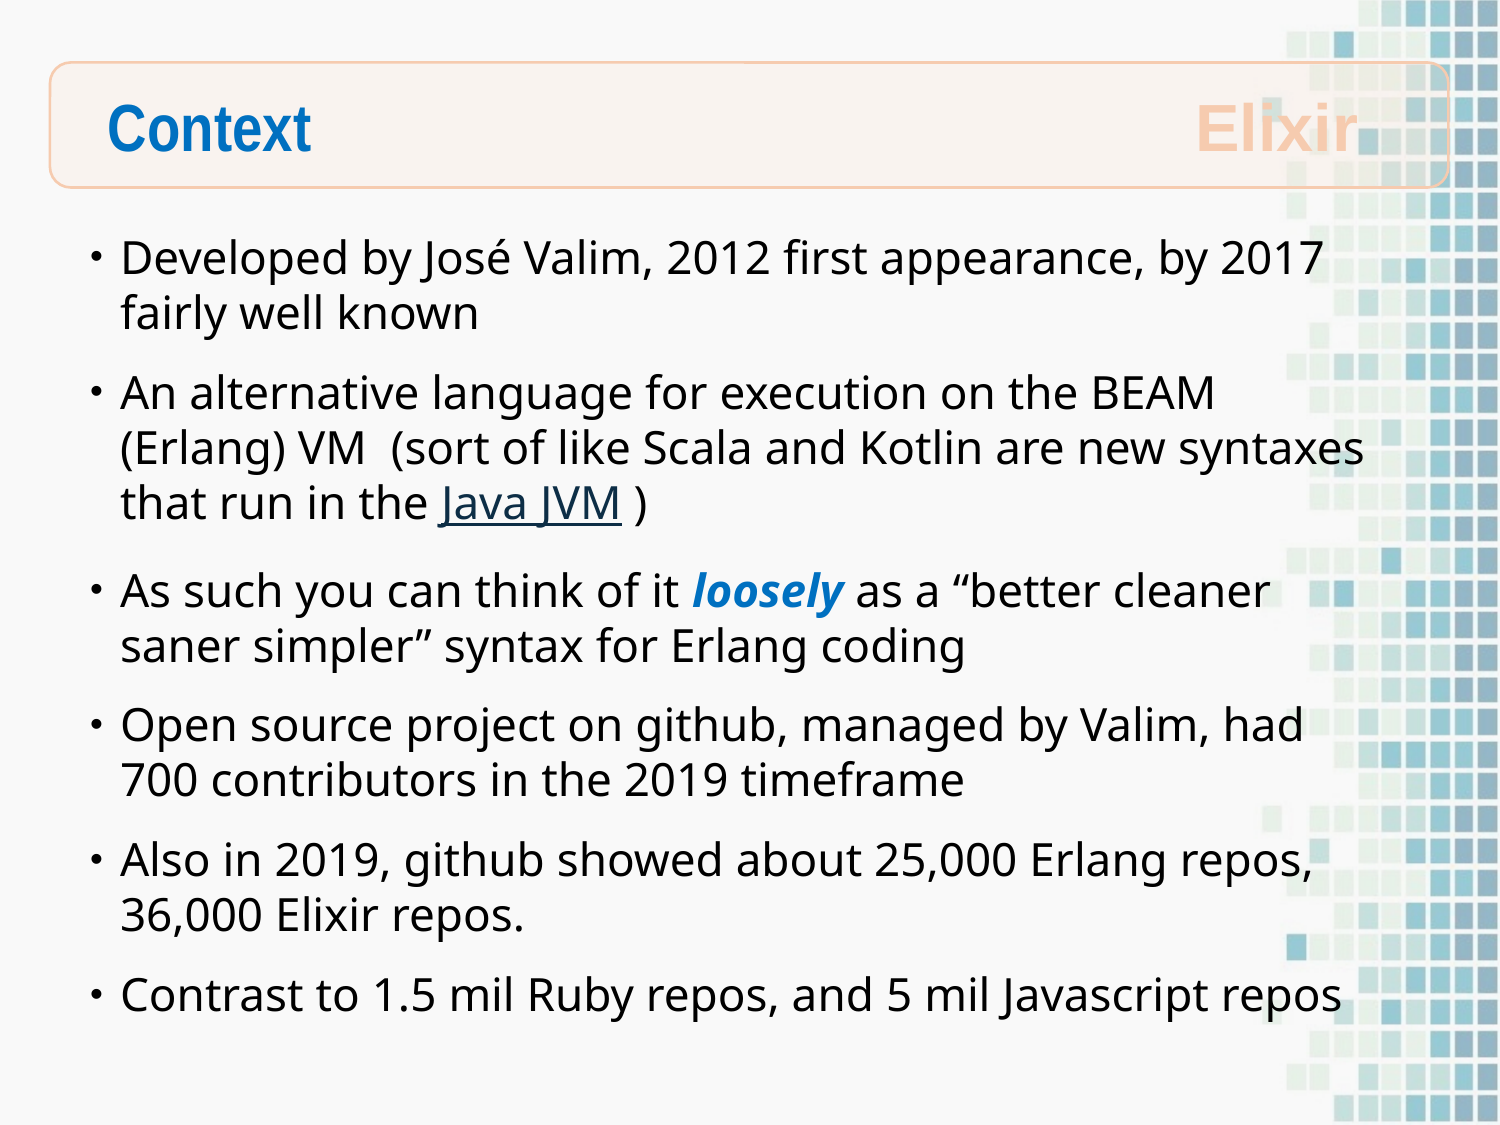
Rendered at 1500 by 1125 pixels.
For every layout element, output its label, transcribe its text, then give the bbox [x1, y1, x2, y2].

text_box [48, 61, 1450, 189]
text_box Developed by José Valim, 2012 first appearance, by 2017 fairly well known An alternative language for execution on the BEAM (Erlang) VM (sort of like Scala and Kotlin are new syntaxes that run in the Java JVM ) As such you can think of it loosely as a “better cleaner saner simpler” syntax for Erlang coding Open source project on github, managed by Valim, had 700 contributors in the 2019 timeframe Also in 2019, github showed about 25,000 Erlang repos, 36,000 Elixir repos. Contrast to 1.5 mil Ruby repos, and 5 mil Javascript repos [75, 212, 1400, 1038]
text_box Context [75, 75, 875, 175]
text_box Elixir [1162, 75, 1426, 175]
picture [0, 0, 1500, 1125]
